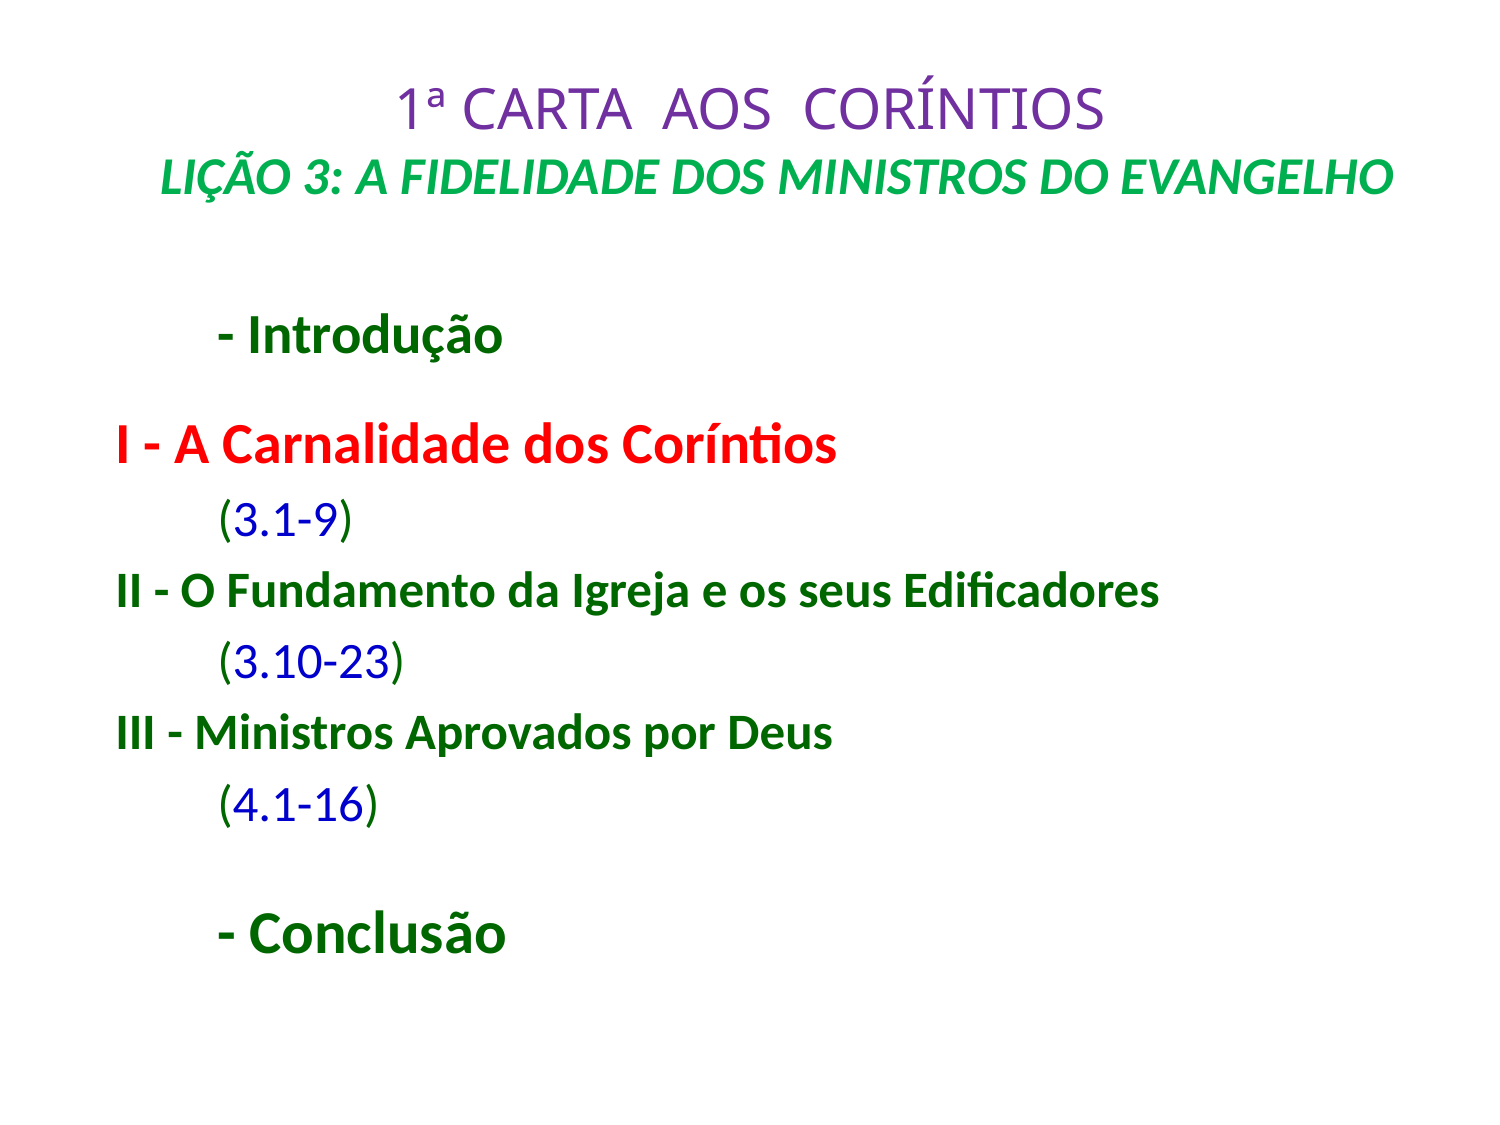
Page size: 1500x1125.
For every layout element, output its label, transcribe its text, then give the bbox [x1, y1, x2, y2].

title 1ª CARTA AOS CORÍNTIOS LIÇÃO 3: A FIDELIDADE DOS MINISTROS DO EVANGELHO [75, 45, 1425, 233]
list - Introdução I - A Carnalidade dos Coríntios (3.1-9) II - O Fundamento da Igreja e os seus Edificadores (3.10-23) III - Ministros Aprovados por Deus (4.1-16) - Conclusão [100, 255, 1424, 975]
